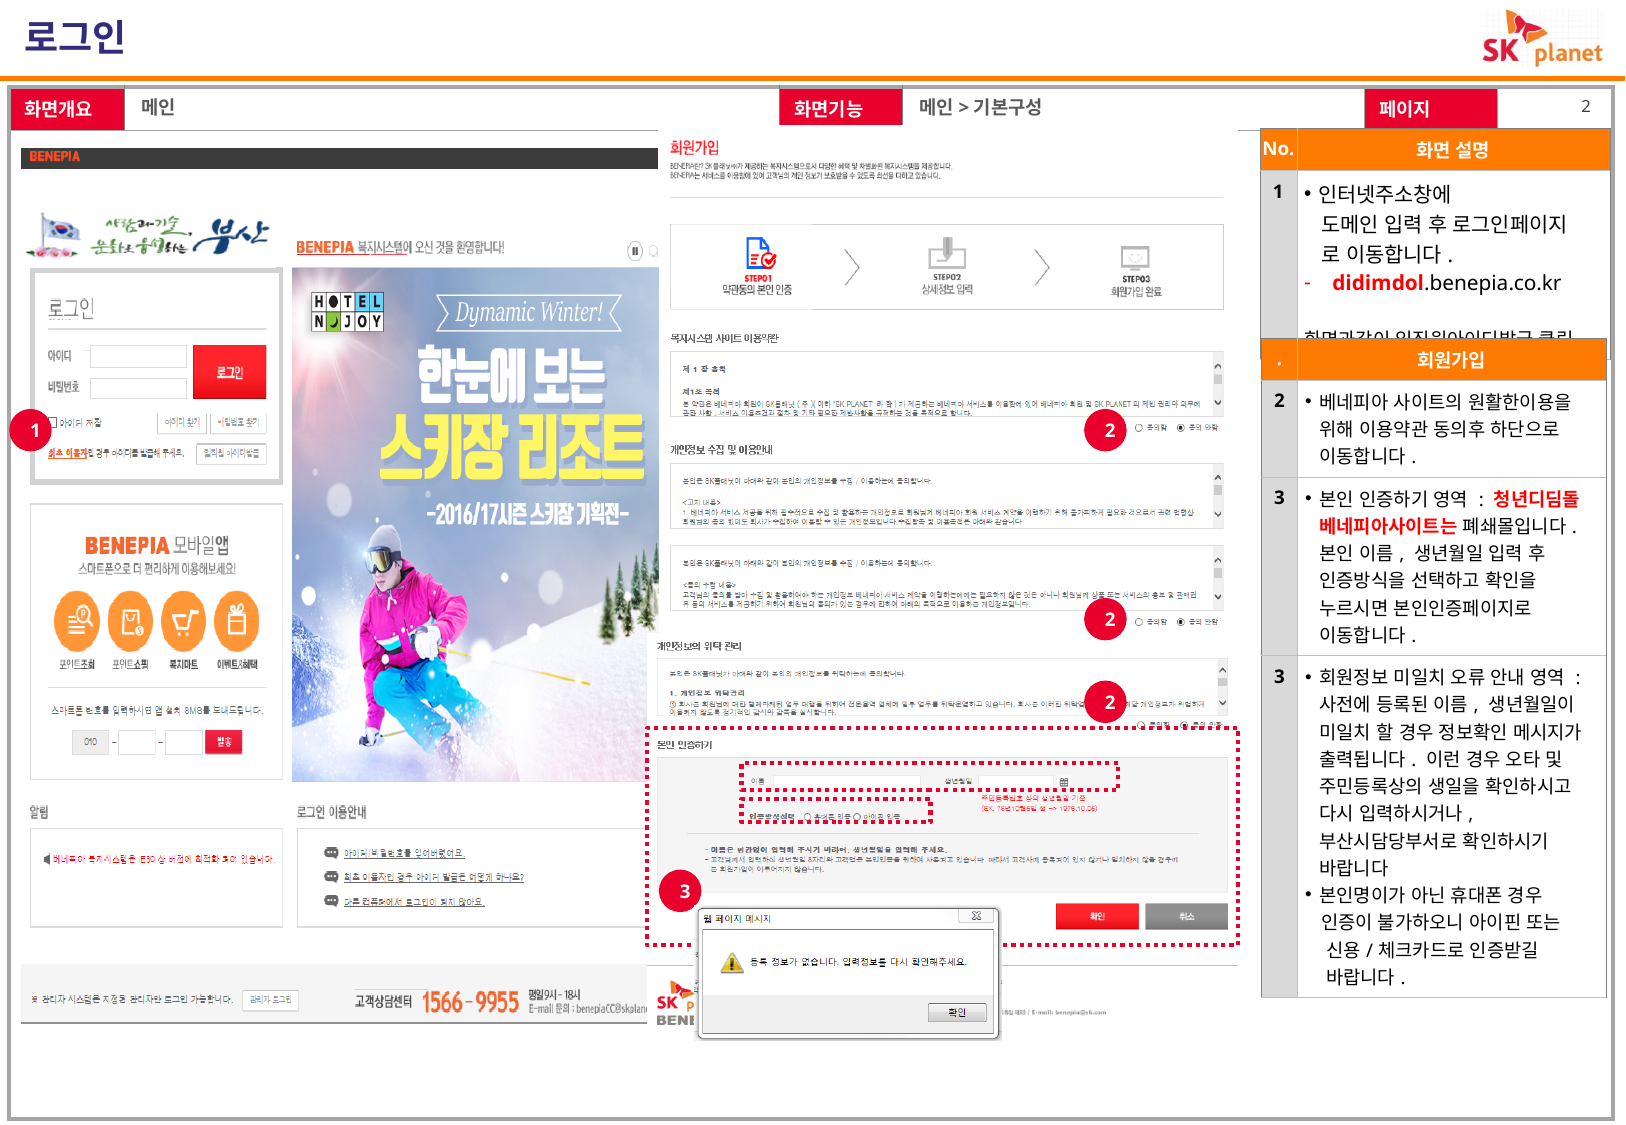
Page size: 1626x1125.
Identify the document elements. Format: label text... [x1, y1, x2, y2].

table_cell 2 [1262, 381, 1297, 477]
table_cell 1 [1261, 171, 1297, 338]
table_header 회원가입 [1298, 339, 1606, 380]
list 메인 [126, 92, 768, 123]
table_cell 회원정보 미일치 오류 안내 영역 : 사전에 등록된 이름, 생년월일이 미일치 할 경우 정보확인 메시지가 출력됩니다. 이런 경우 오타 및 주민등록상의 생일을 확인하시고 다시 입력하시거나, 부산시담당부서로 확인하시기 바랍니다 본인명이가 아닌 휴대폰 경우 인증이 불가하오니 아이핀 또는 신용/체크카드로 인증받길 바랍니다. [1298, 656, 1606, 997]
table_header 화면 설명 [1298, 129, 1610, 170]
table_header . [1262, 339, 1297, 380]
text_box 1 [7, 412, 15, 448]
list 메인>기본구성 [904, 92, 1360, 123]
picture [1482, 9, 1603, 67]
table_cell 3 [1262, 478, 1297, 655]
table_cell 3 [1262, 656, 1297, 997]
title 로그인 [9, 7, 1472, 67]
picture [20, 125, 1238, 1042]
table_cell 인터넷주소창에 도메인 입력 후 로그인페이지 로 이동합니다. didimdol.benepia.co.kr 화면과같이 임직원아이디발급 클릭 [1298, 171, 1610, 359]
table_cell 본인 인증하기 영역 : 청년디딤돌 베네피아사이트는 폐쇄몰입니다. 본인 이름, 생년월일 입력 후 인증방식을 선택하고 확인을 누르시면 본인인증페이지로 이동합니다. [1298, 478, 1606, 655]
table_cell 베네피아 사이트의 원활한이용을 위해 이용약관 동의후 하단으로 이동합니다. [1298, 381, 1606, 477]
table_header No. [1261, 129, 1297, 170]
